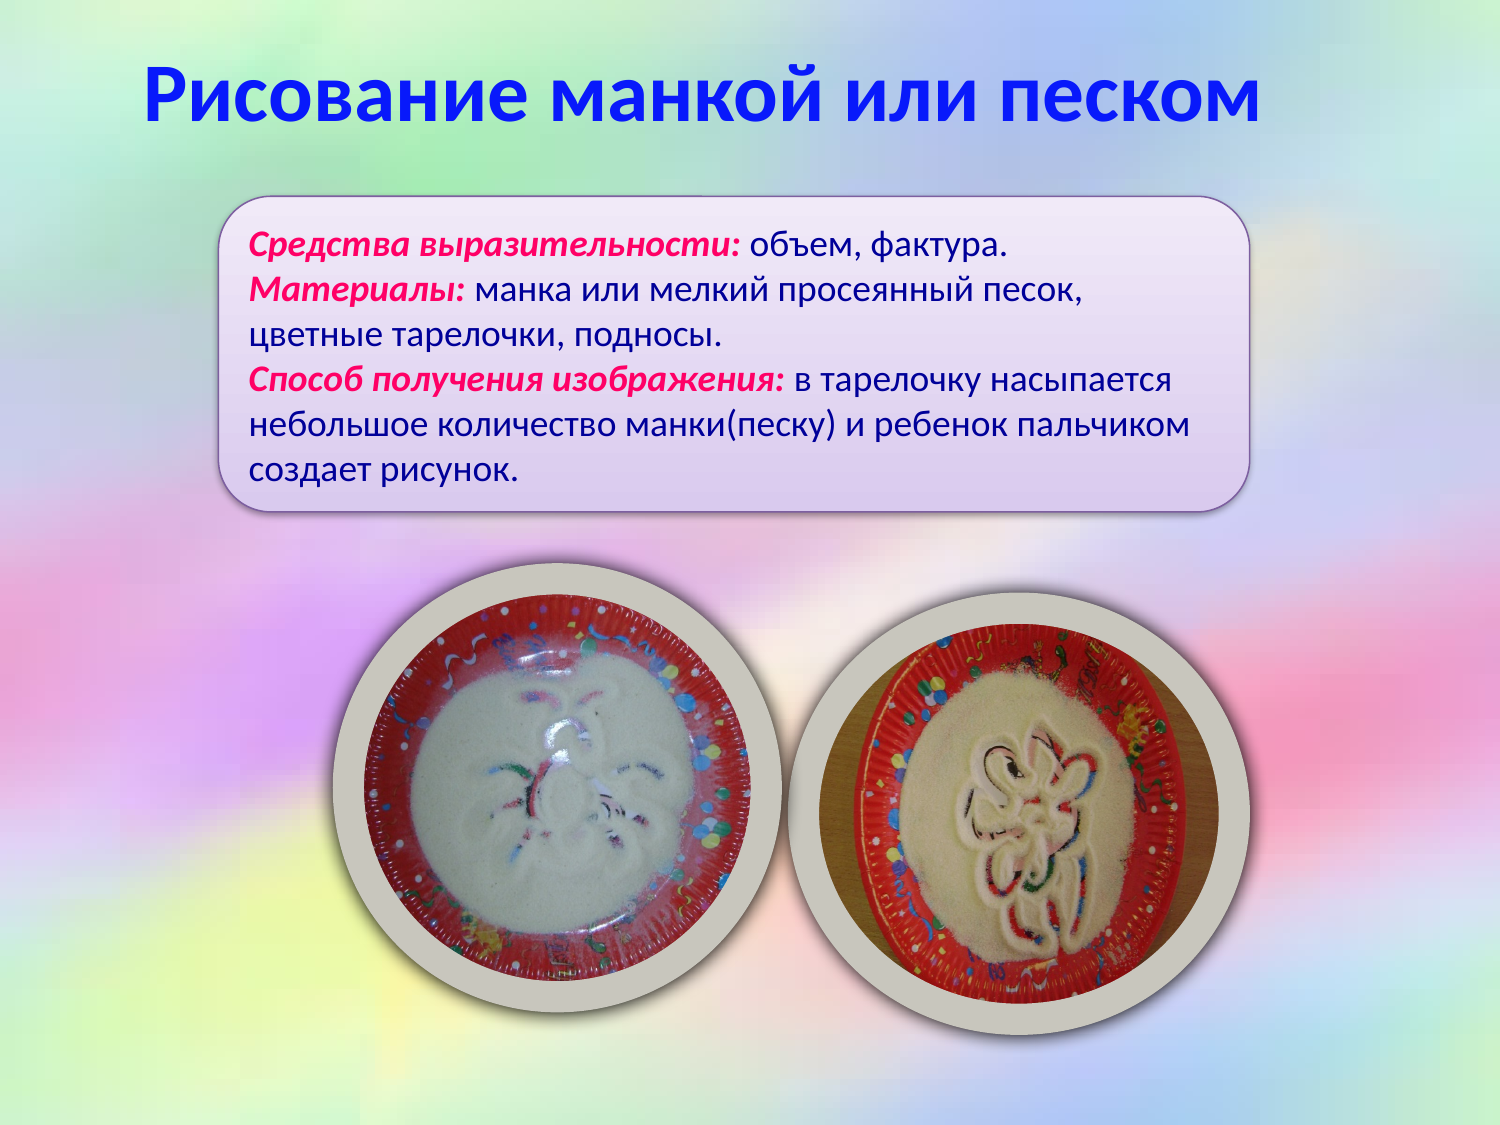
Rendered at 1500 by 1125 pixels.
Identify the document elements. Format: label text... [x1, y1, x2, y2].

picture [0, 0, 1500, 1125]
text_box Средства выразительности: объем, фактура. Материалы: манка или мелкий просеянный песок, цветные тарелочки, подносы. Способ получения изображения: в тарелочку насыпается небольшое количество манки(песку) и ребенок пальчиком создает рисунок. [217, 195, 1251, 513]
text_box Рисование манкой или песком [128, 31, 1477, 146]
